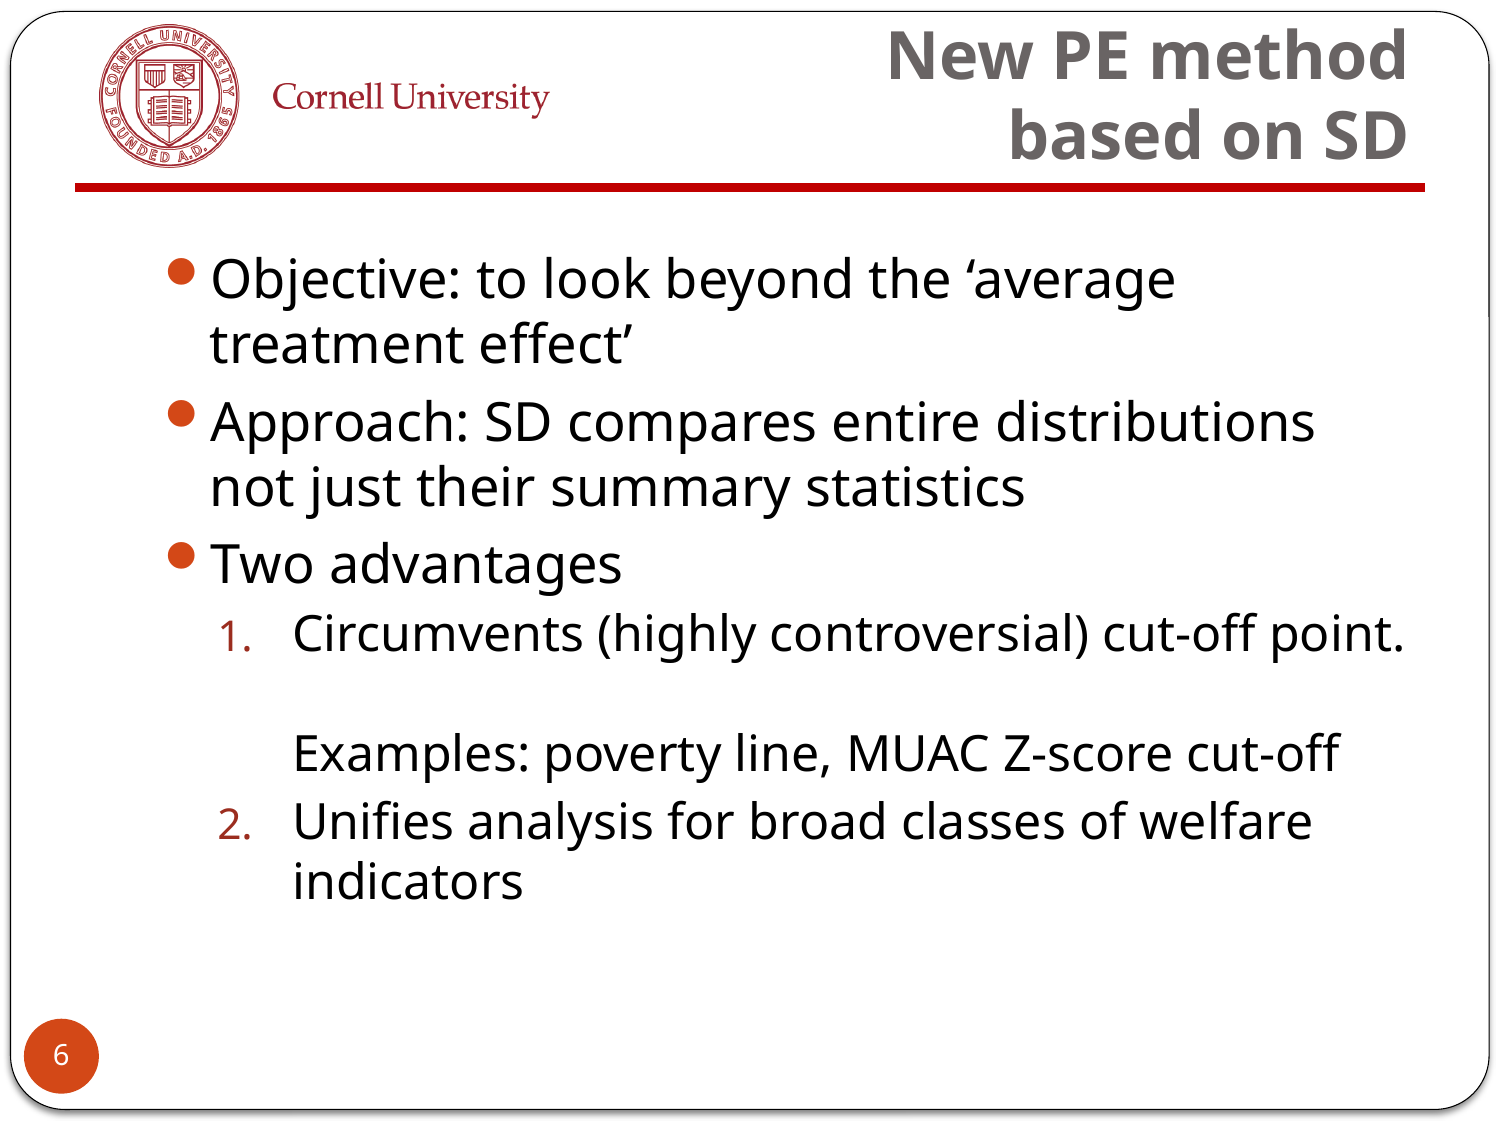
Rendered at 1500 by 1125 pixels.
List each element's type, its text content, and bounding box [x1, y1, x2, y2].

list Objective: to look beyond the ‘average treatment effect’ Approach: SD compares entire distributions not just their summary statistics Two advantages Circumvents (highly controversial) cut-off point. Examples: poverty line, MUAC Z-score cut-off Unifies analysis for broad classes of welfare indicators [150, 237, 1425, 988]
slide_number 6 [23, 1018, 99, 1094]
title New PE method based on SD [787, 45, 1425, 183]
picture [99, 24, 551, 168]
